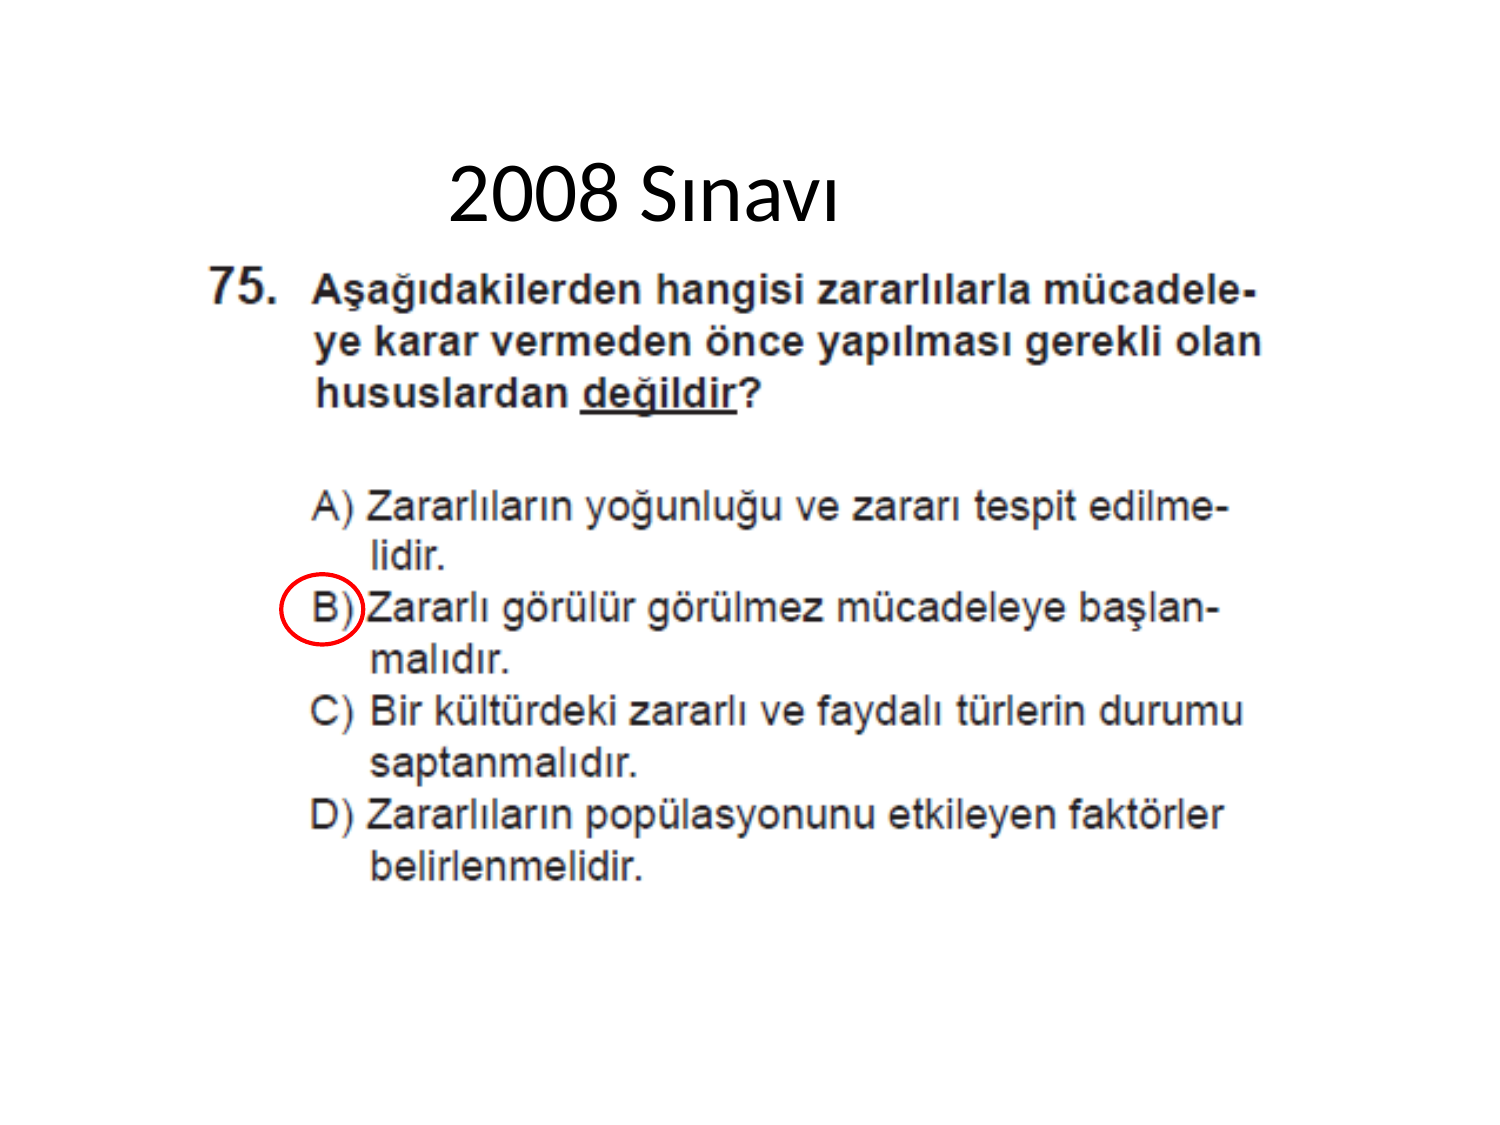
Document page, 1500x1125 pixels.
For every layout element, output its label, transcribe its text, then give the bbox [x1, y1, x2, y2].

picture [116, 234, 1280, 926]
text_box 2008 Sınavı [421, 128, 868, 232]
